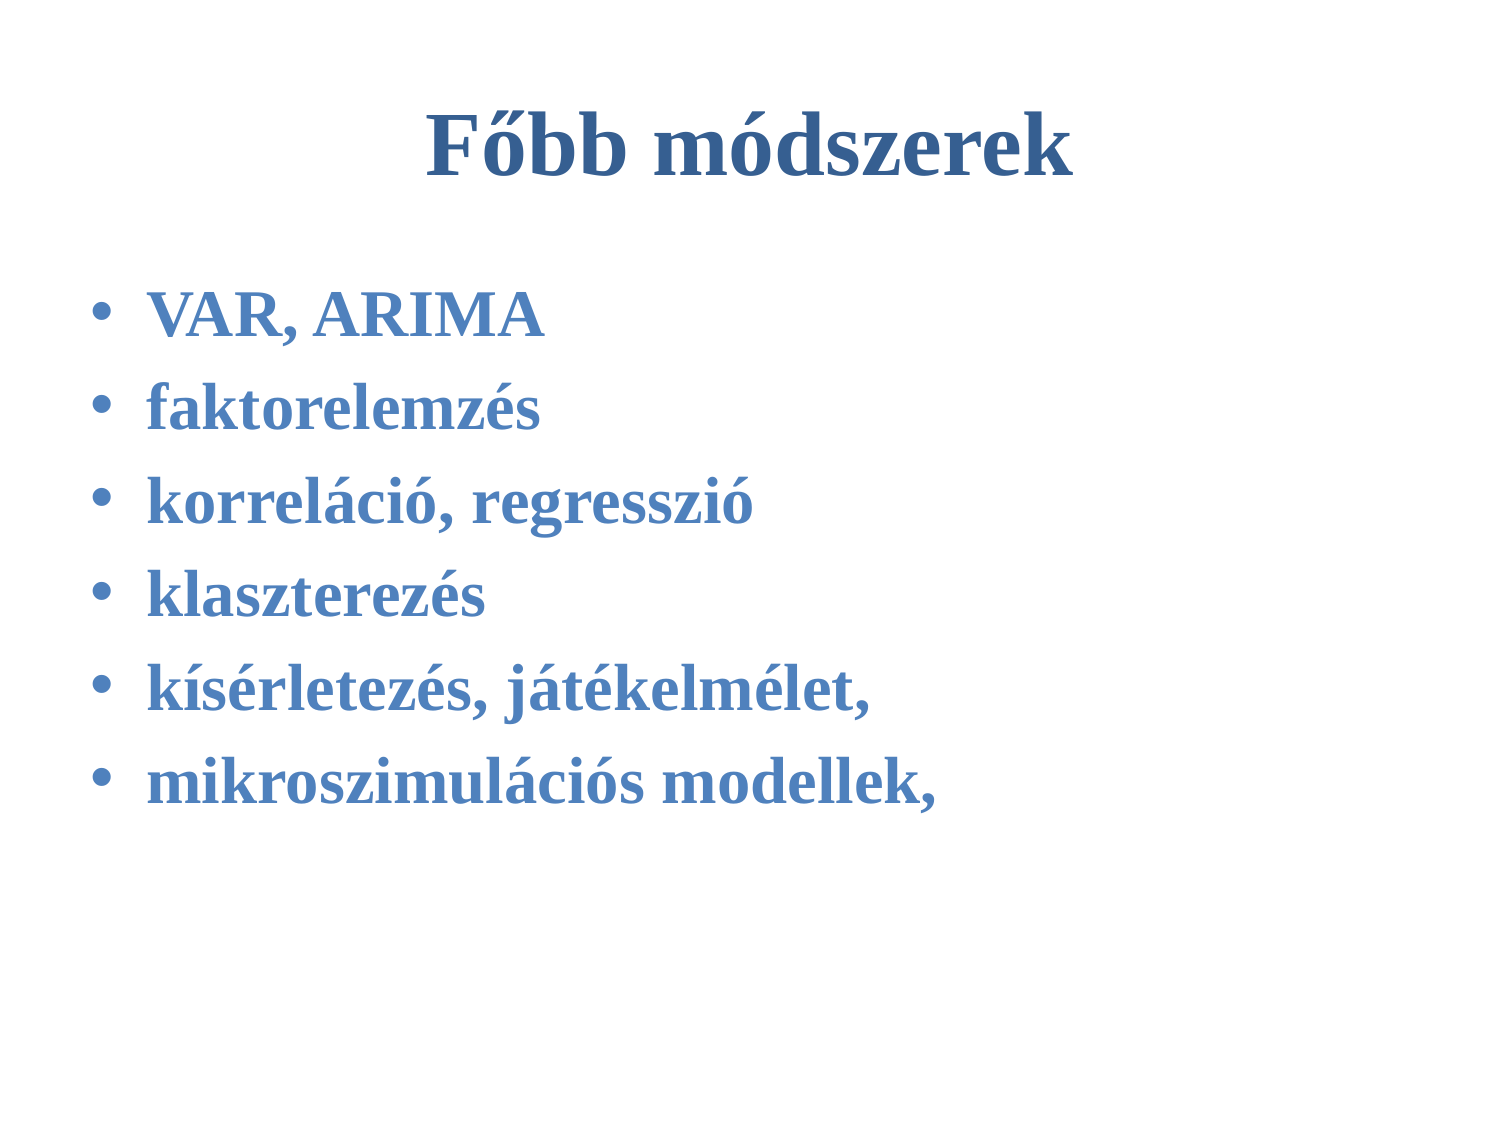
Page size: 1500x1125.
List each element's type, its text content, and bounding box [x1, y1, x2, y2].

title Főbb módszerek [75, 45, 1425, 233]
list VAR, ARIMA faktorelemzés korreláció, regresszió klaszterezés kísérletezés, játékelmélet, mikroszimulációs modellek, [75, 262, 1425, 1005]
